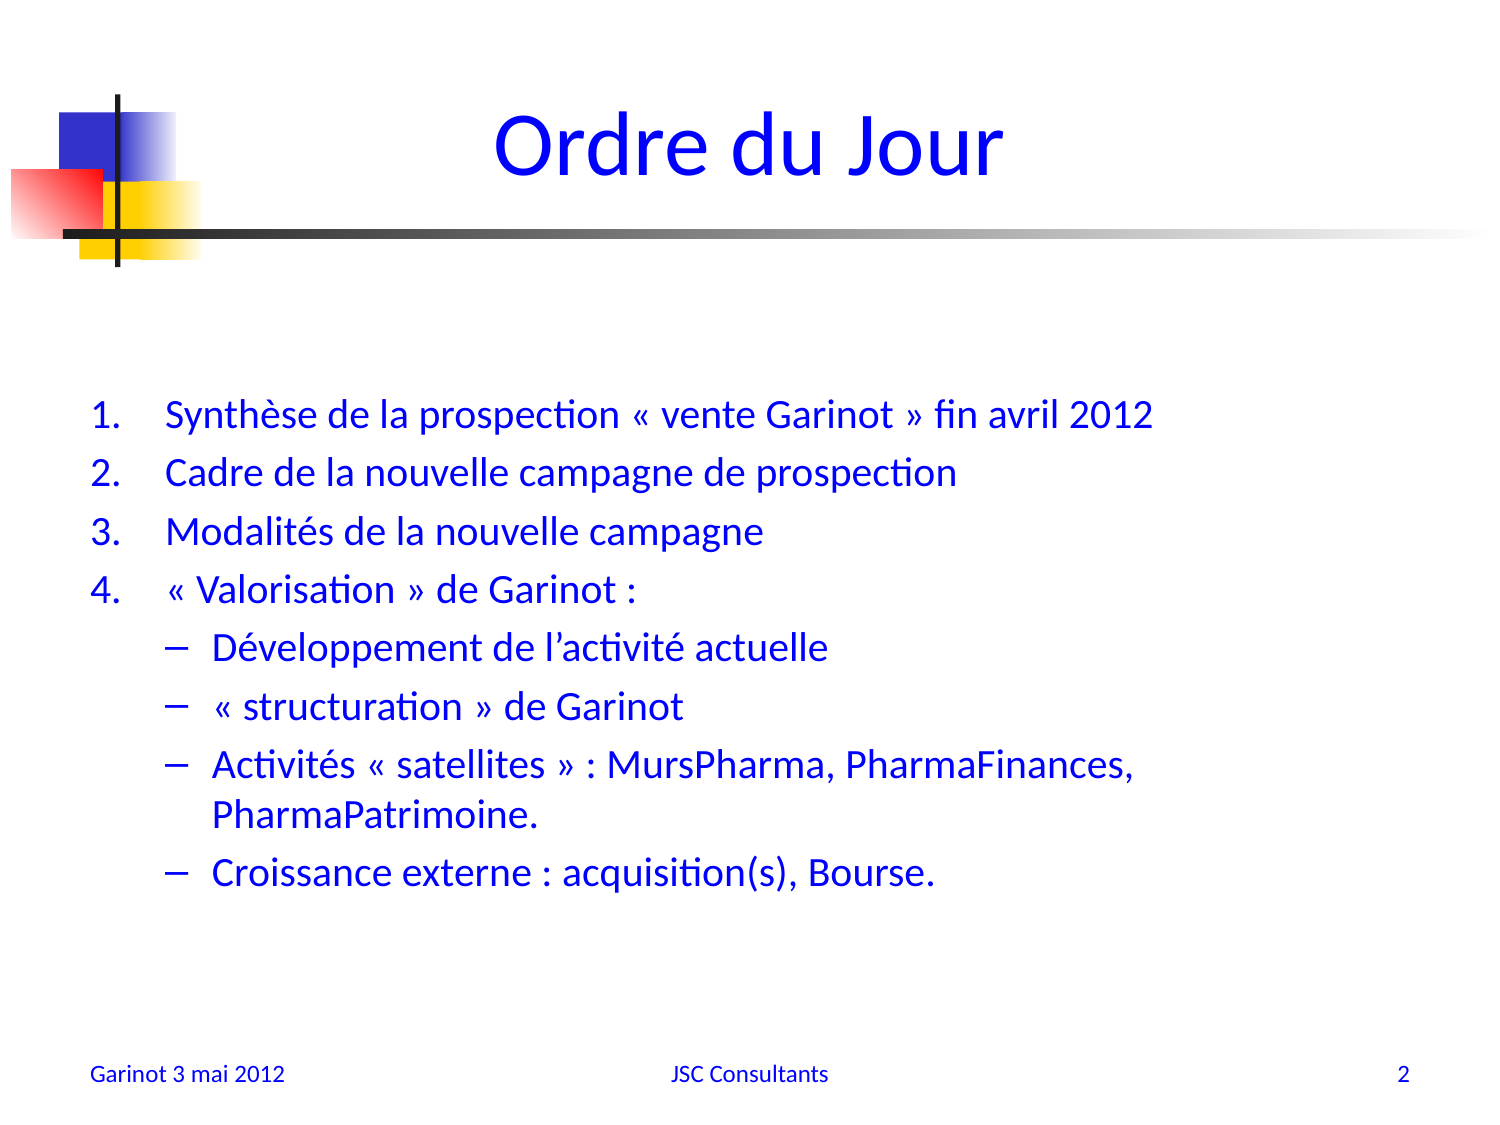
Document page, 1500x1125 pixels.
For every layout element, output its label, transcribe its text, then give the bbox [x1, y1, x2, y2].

title Ordre du Jour [75, 45, 1425, 233]
slide_number 2 [1074, 1042, 1425, 1103]
footer JSC Consultants [512, 1042, 988, 1103]
slide_number Garinot 3 mai 2012 [75, 1042, 425, 1103]
list Synthèse de la prospection « vente Garinot » fin avril 2012 Cadre de la nouvelle campagne de prospection Modalités de la nouvelle campagne « Valorisation » de Garinot : Développement de l’activité actuelle « structuration » de Garinot Activités « satellites » : MursPharma, PharmaFinances, PharmaPatrimoine. Croissance externe : acquisition(s), Bourse. [75, 262, 1425, 1005]
